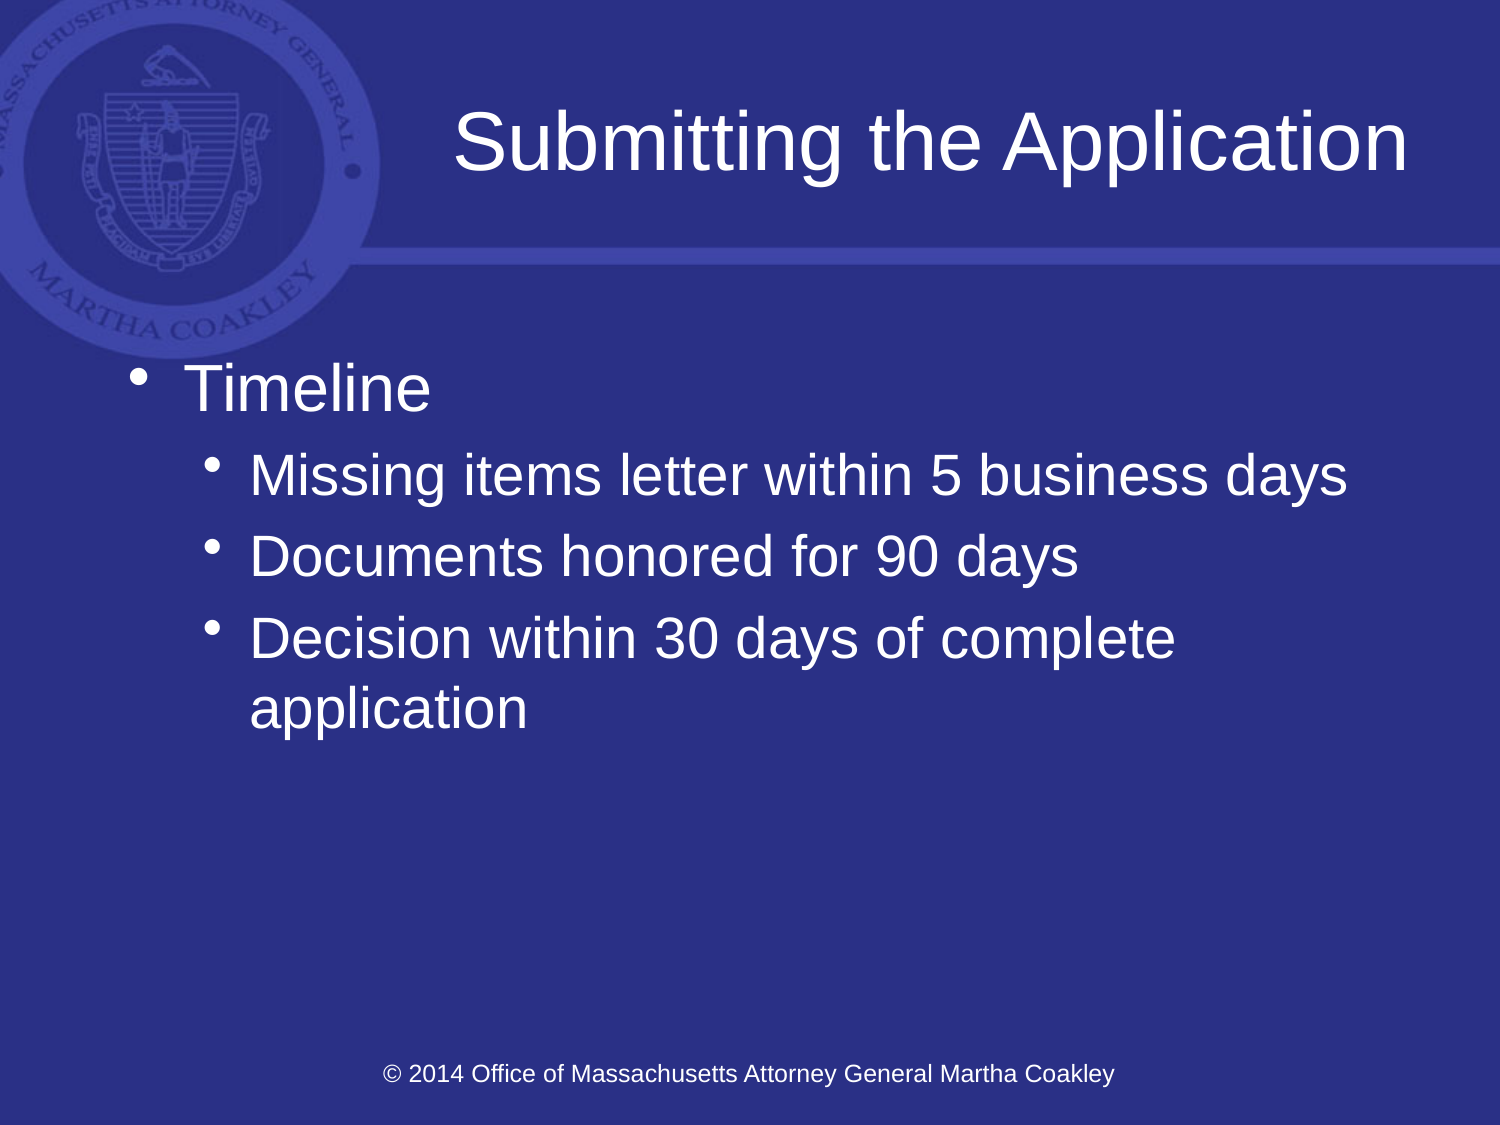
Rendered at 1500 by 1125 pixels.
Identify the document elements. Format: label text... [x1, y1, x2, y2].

picture [0, 0, 1500, 1125]
footer © 2014 Office of Massachusetts Attorney General Martha Coakley [112, 1049, 1388, 1101]
list Timeline Missing items letter within 5 business days Documents honored for 90 days Decision within 30 days of complete application [112, 337, 1388, 950]
title Submitting the Application [399, 37, 1463, 238]
